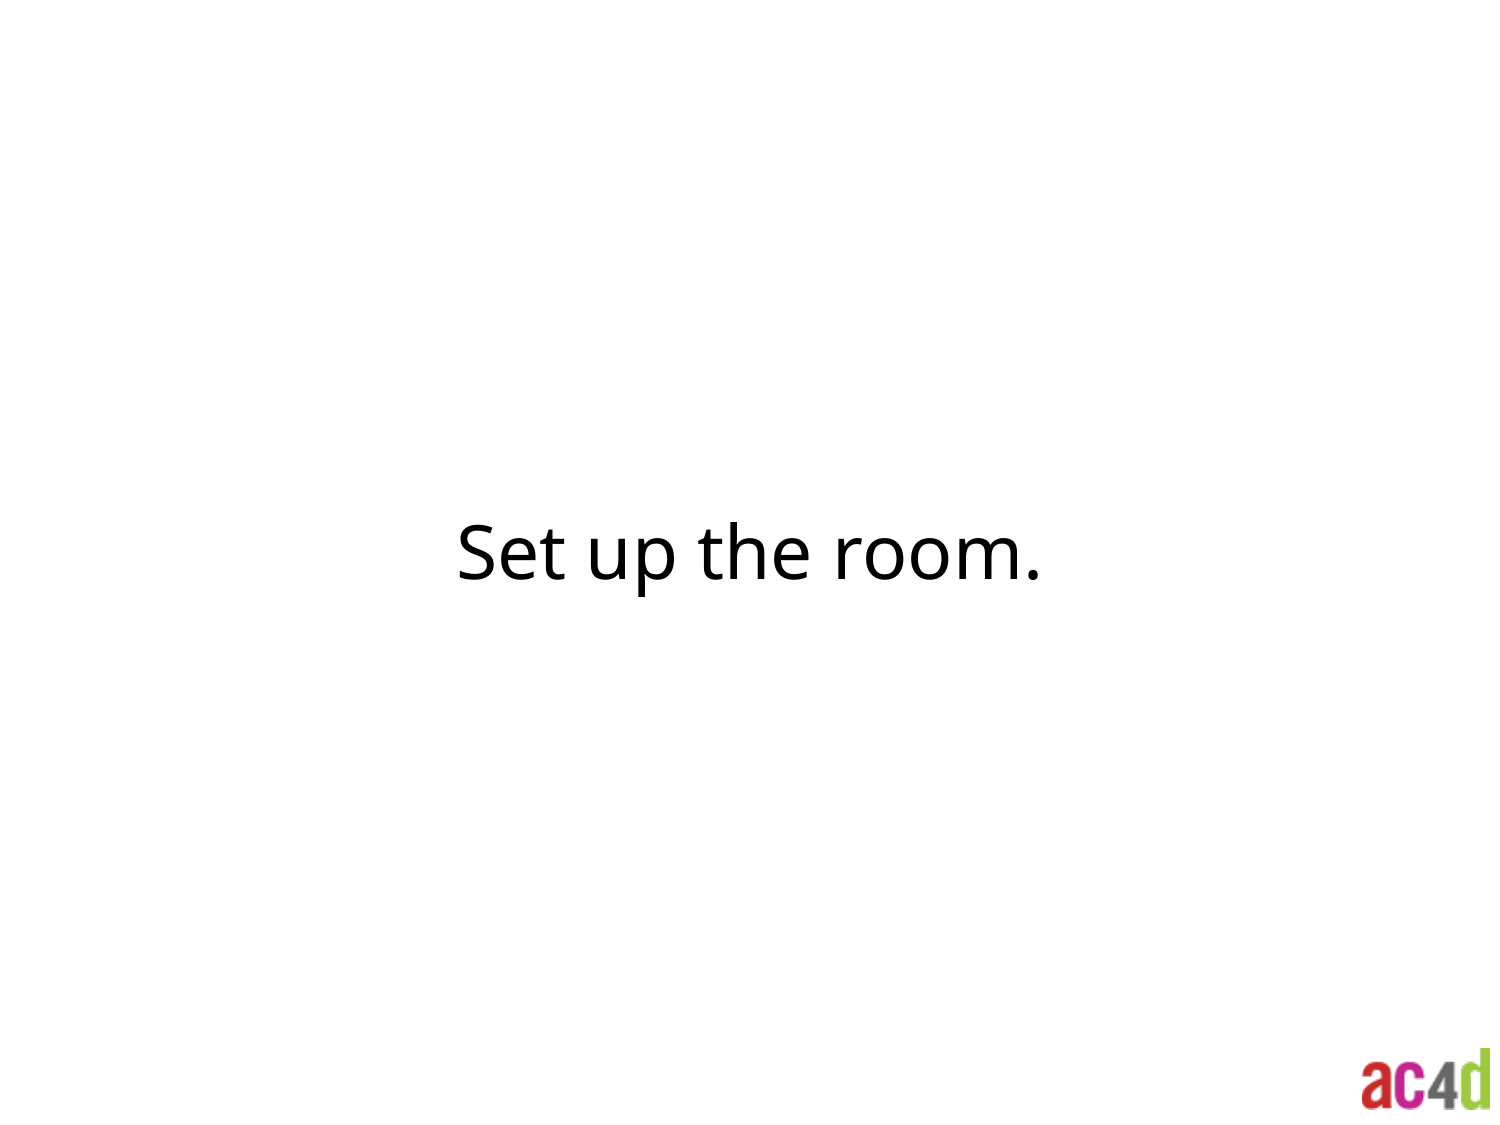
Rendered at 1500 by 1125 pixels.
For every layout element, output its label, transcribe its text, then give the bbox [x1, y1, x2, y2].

text_box Set up the room. [24, 12, 1475, 1088]
picture [1362, 1048, 1490, 1110]
